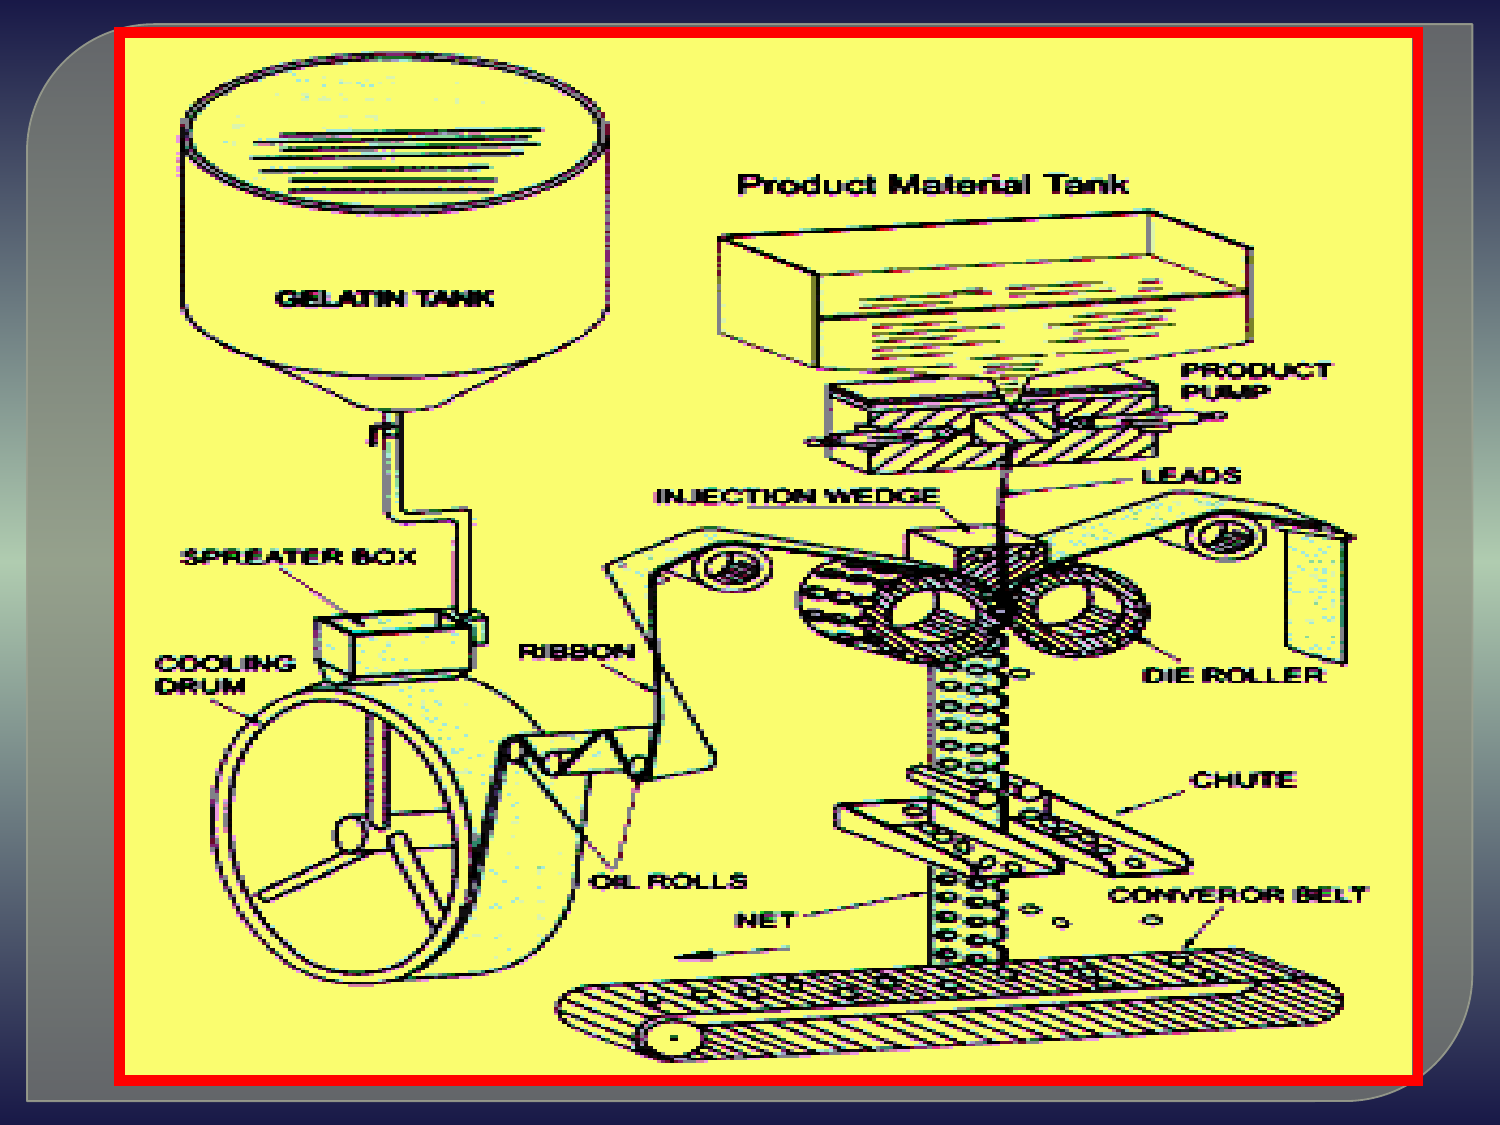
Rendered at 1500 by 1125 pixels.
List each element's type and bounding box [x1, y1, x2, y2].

picture [124, 37, 1413, 1076]
